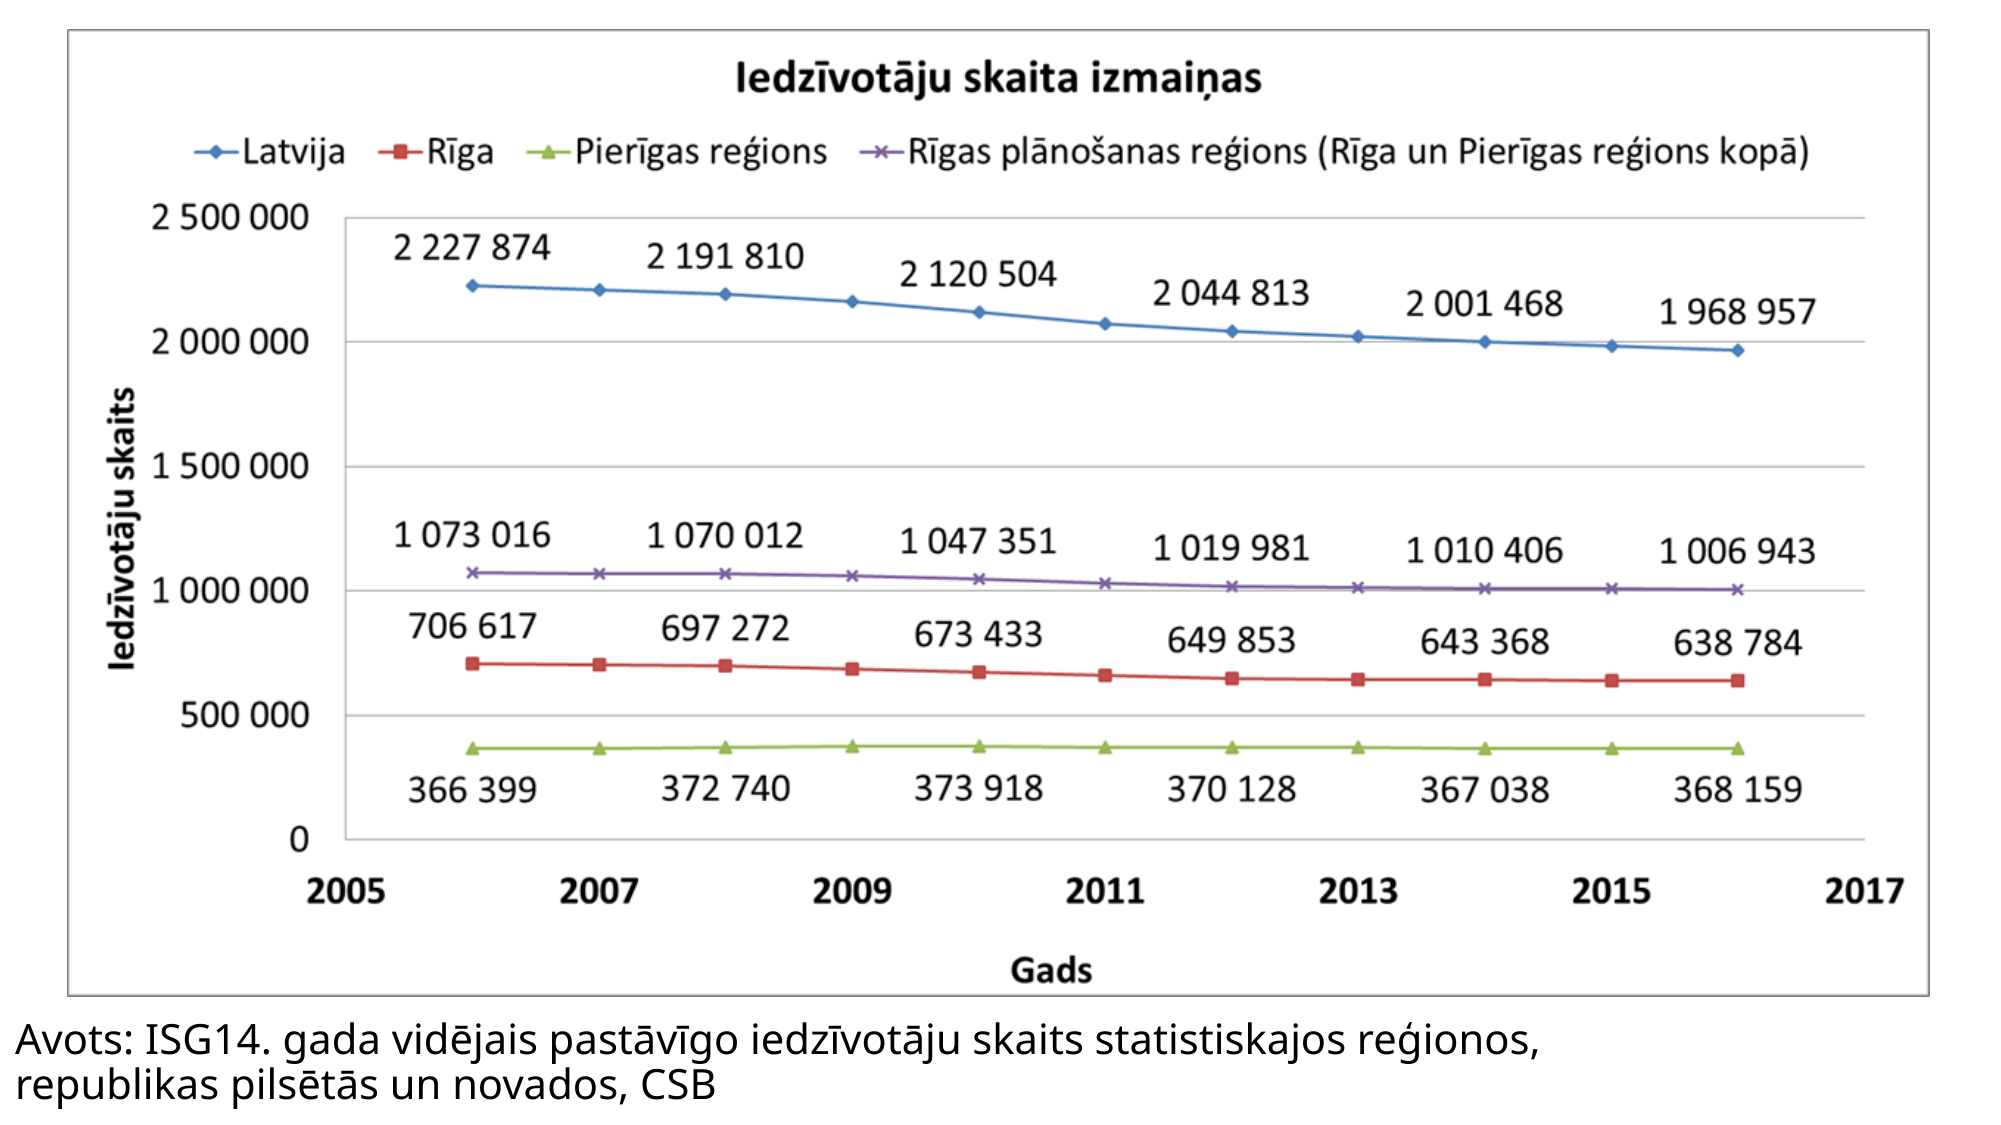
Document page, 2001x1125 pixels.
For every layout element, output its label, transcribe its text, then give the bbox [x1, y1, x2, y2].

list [67, 29, 1930, 997]
title Avots: ISG14. gada vidējais pastāvīgo iedzīvotāju skaits statistiskajos reģionos, republikas pilsētās un novados, CSB [0, 1052, 1725, 1125]
